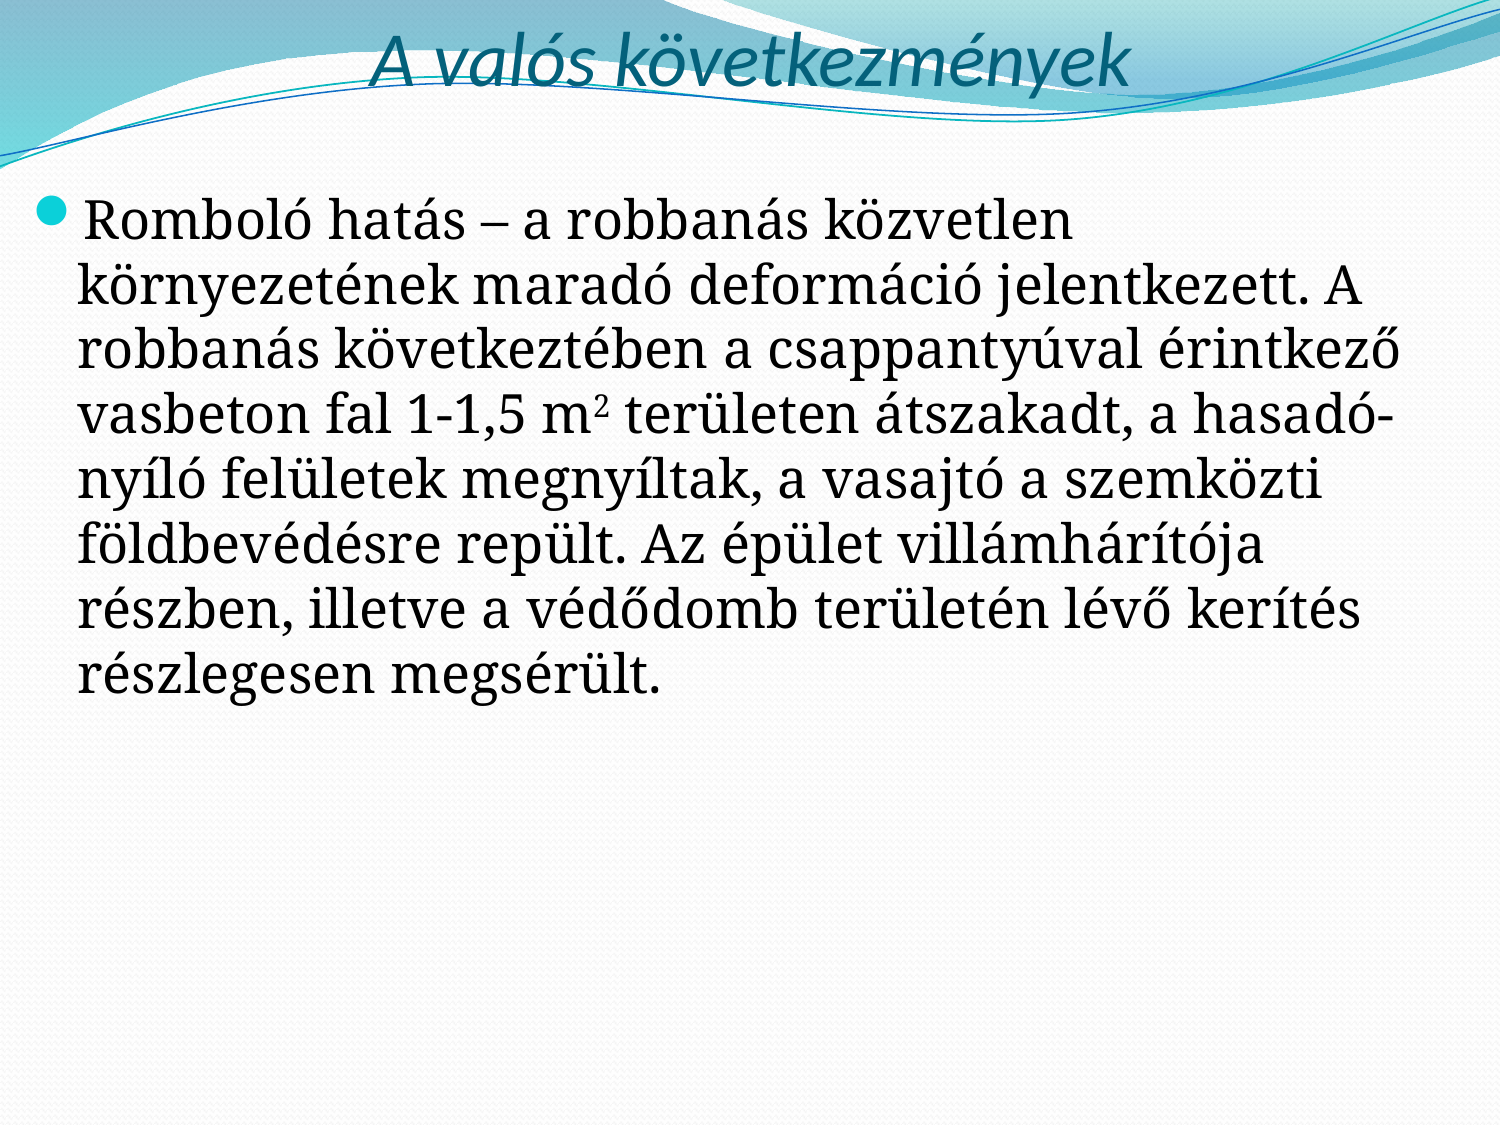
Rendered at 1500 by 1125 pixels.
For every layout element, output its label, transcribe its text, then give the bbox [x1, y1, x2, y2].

title A valós következmények [76, 0, 1427, 101]
list Romboló hatás – a robbanás közvetlen környezetének maradó deformáció jelentkezett. A robbanás következtében a csappantyúval érintkező vasbeton fal 1-1,5 m2 területen átszakadt, a hasadó-nyíló felületek megnyíltak, a vasajtó a szemközti földbevédésre repült. Az épület villámhárítója részben, illetve a védődomb területén lévő kerítés részlegesen megsérült. [17, 101, 1483, 1038]
